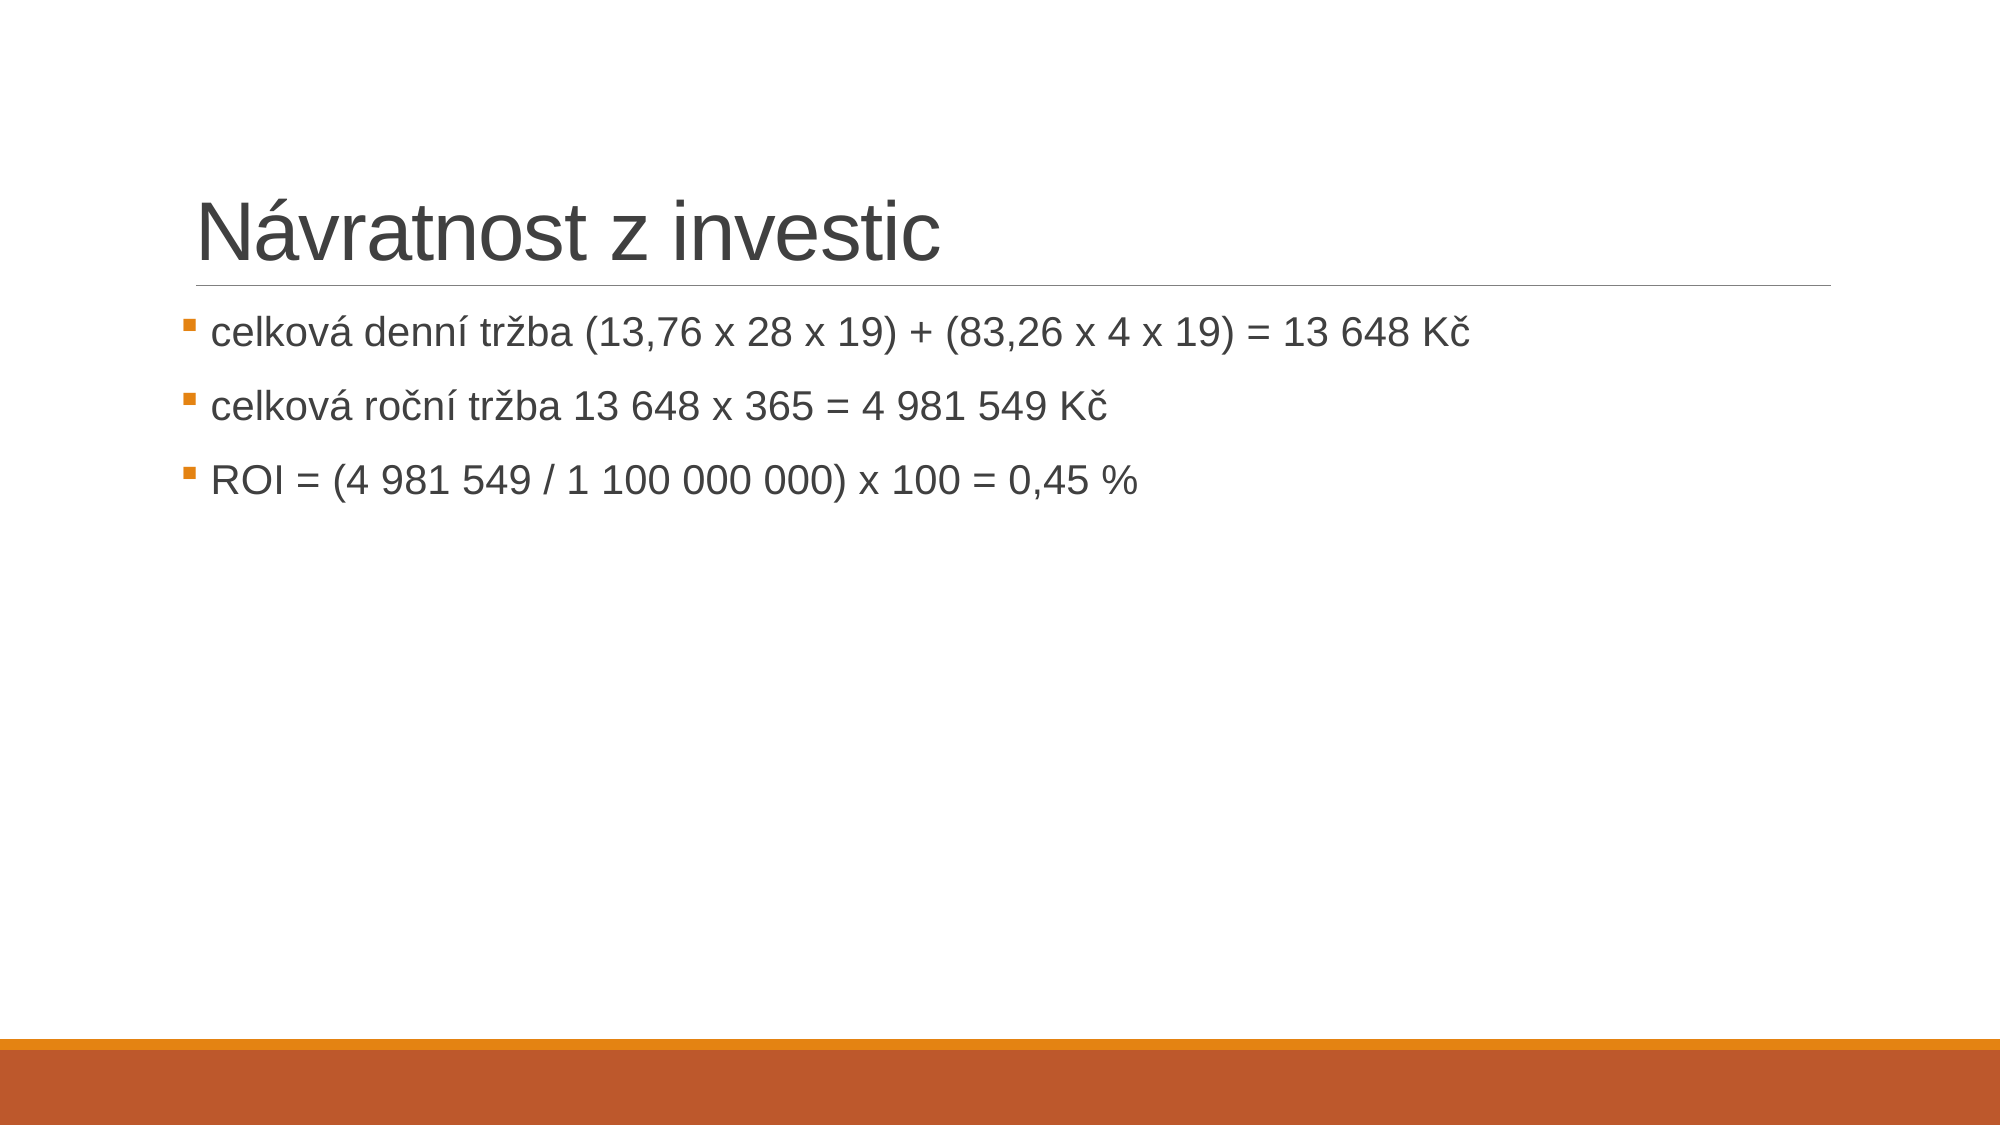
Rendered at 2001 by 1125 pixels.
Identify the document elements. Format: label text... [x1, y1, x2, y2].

list celková denní tržba (13,76 x 28 x 19) + (83,26 x 4 x 19) = 13 648 Kč celková roční tržba 13 648 x 365 = 4 981 549 Kč ROI = (4 981 549 / 1 100 000 000) x 100 = 0,45 % [180, 302, 1830, 963]
title Návratnost z investic [180, 47, 1830, 285]
